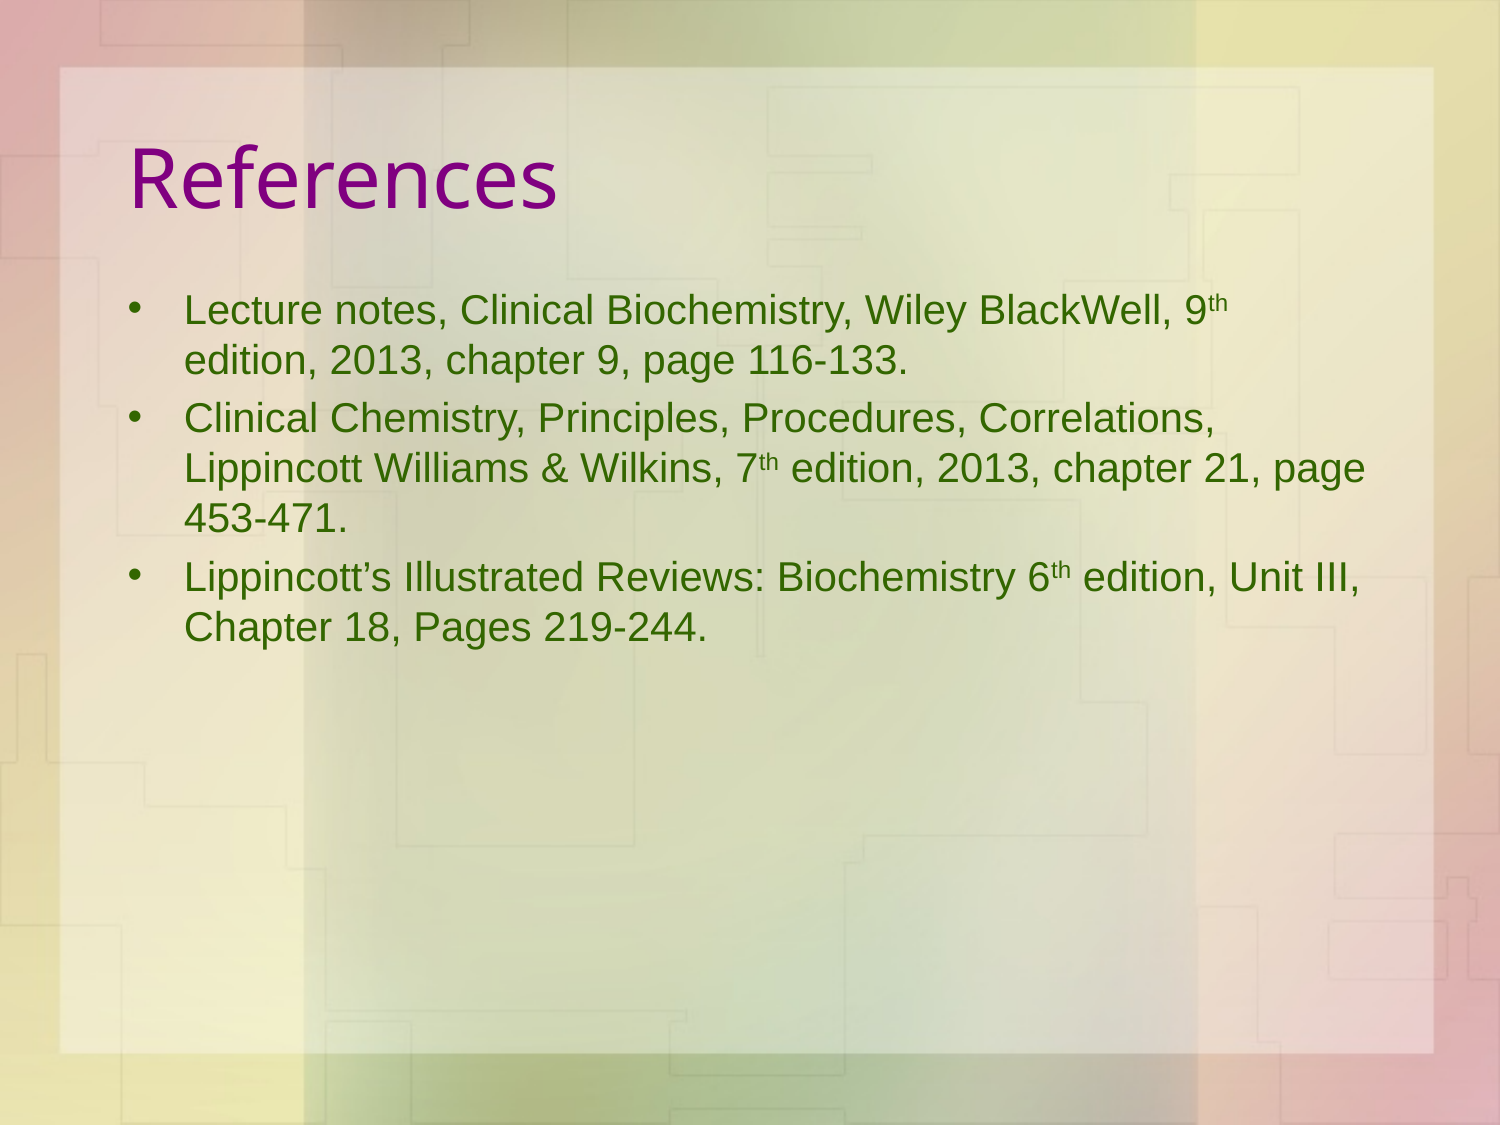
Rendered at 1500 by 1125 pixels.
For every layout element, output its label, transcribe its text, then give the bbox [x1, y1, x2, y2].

picture [0, 0, 1500, 1125]
title References [112, 99, 1388, 250]
list Lecture notes, Clinical Biochemistry, Wiley BlackWell, 9th edition, 2013, chapter 9, page 116-133. Clinical Chemistry, Principles, Procedures, Correlations, Lippincott Williams & Wilkins, 7th edition, 2013, chapter 21, page 453-471. Lippincott’s Illustrated Reviews: Biochemistry 6th edition, Unit III, Chapter 18, Pages 219-244. [112, 275, 1388, 950]
